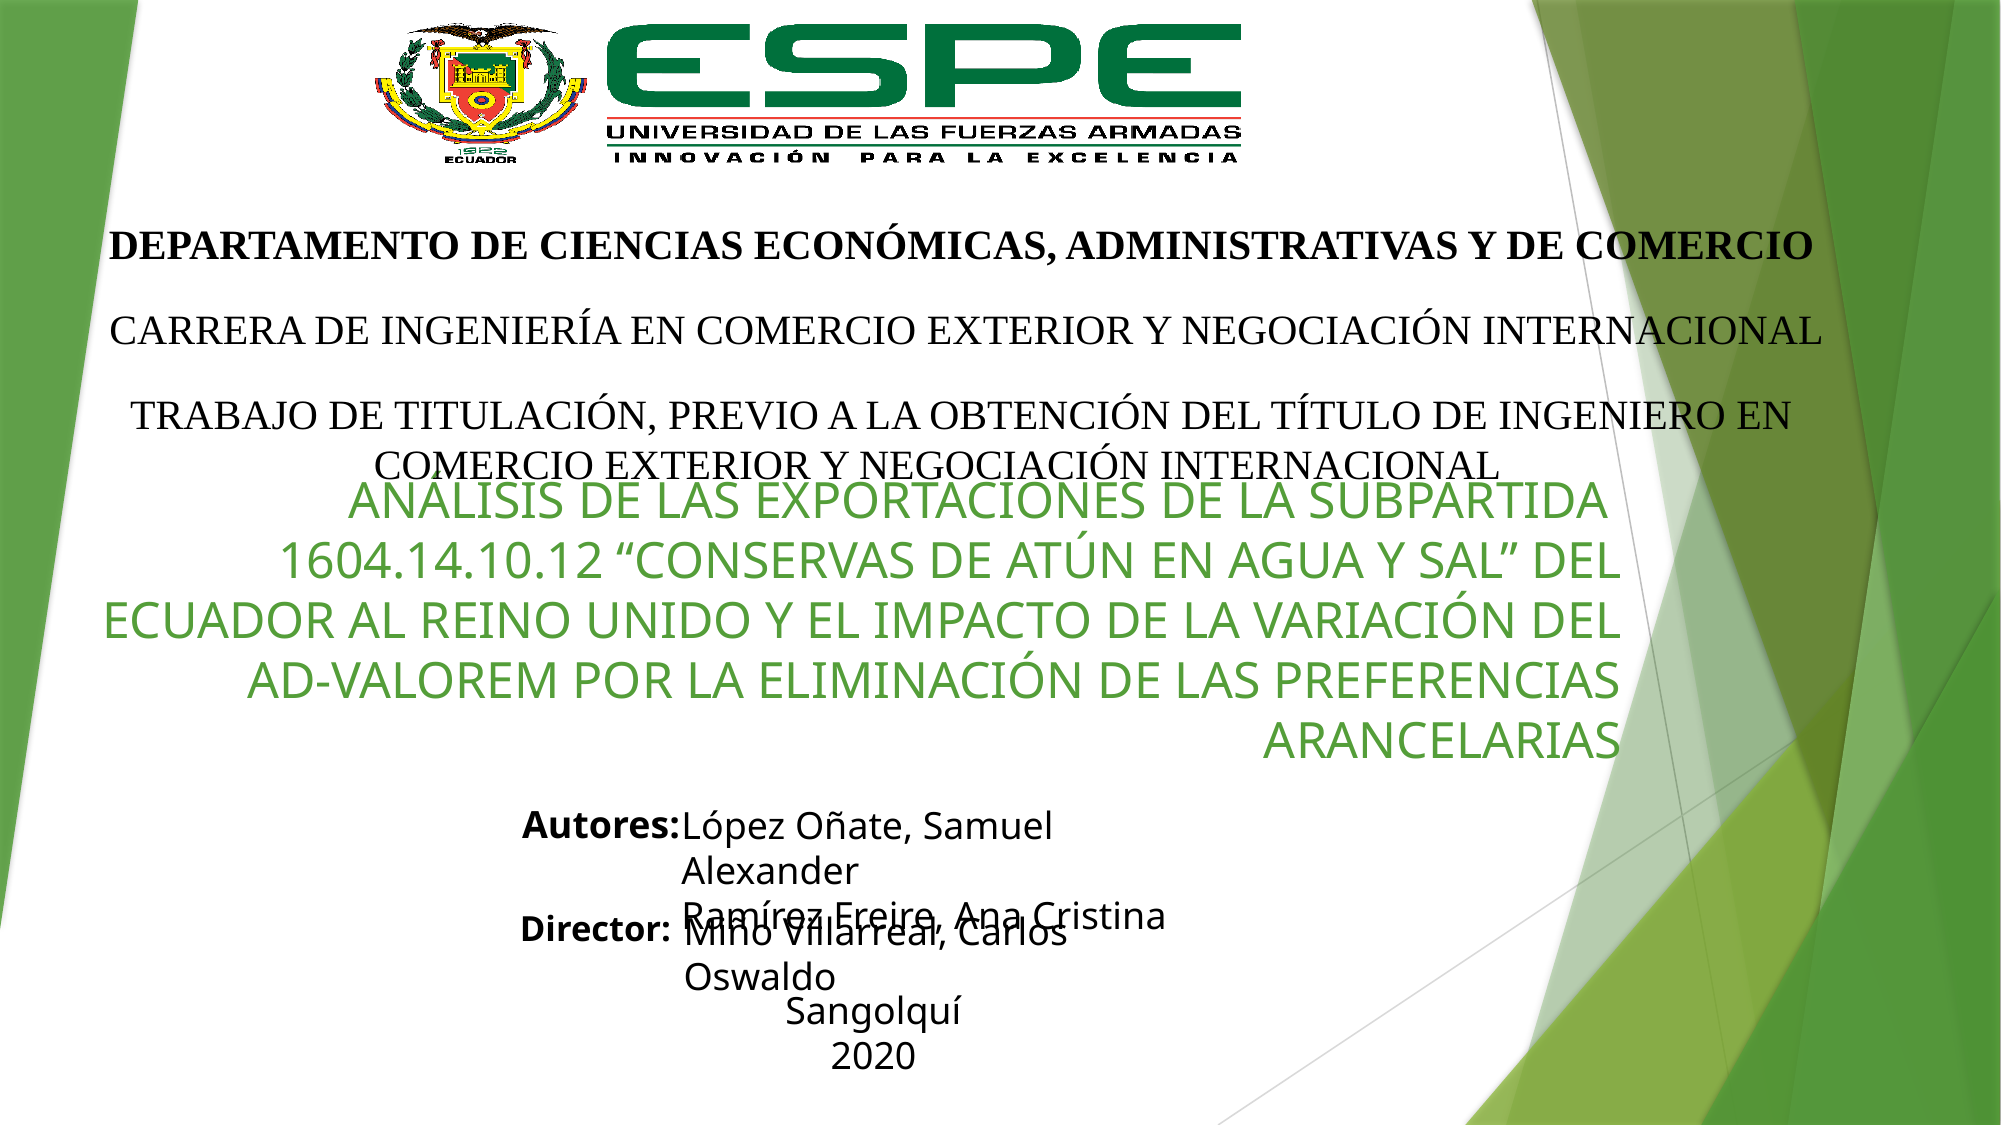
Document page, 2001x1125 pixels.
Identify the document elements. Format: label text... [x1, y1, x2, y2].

picture [374, 23, 1242, 163]
text_box DEPARTAMENTO DE CIENCIAS ECONÓMICAS, ADMINISTRATIVAS Y DE COMERCIO CARRERA DE INGENIERÍA EN COMERCIO EXTERIOR Y NEGOCIACIÓN INTERNACIONAL TRABAJO DE TITULACIÓN, PREVIO A LA OBTENCIÓN DEL TÍTULO DE INGENIERO EN COMERCIO EXTERIOR Y NEGOCIACIÓN INTERNACIONAL [37, 210, 1849, 496]
subtitle Autores: [507, 793, 699, 886]
text_box Miño Villarreal, Carlos Oswaldo [668, 900, 1241, 1006]
text_box Sangolquí 2020 [763, 979, 984, 1085]
text_box López Oñate, Samuel Alexander Ramírez Freire, Ana Cristina [666, 794, 1239, 900]
title ANÁLISIS DE LAS Exportaciones DE la subpartida 1604.14.10.12 “Conservas de atún en agua y sal” DEL ECUADOR AL REINO UNIDO y el impacto de LA VARIACIÓN DEL AD-VALOREM POR LA ELIMINACIÓN DE LAS PREFERENCIAS ARANCELARIAS [17, 502, 1637, 777]
text_box Director: [505, 899, 697, 992]
